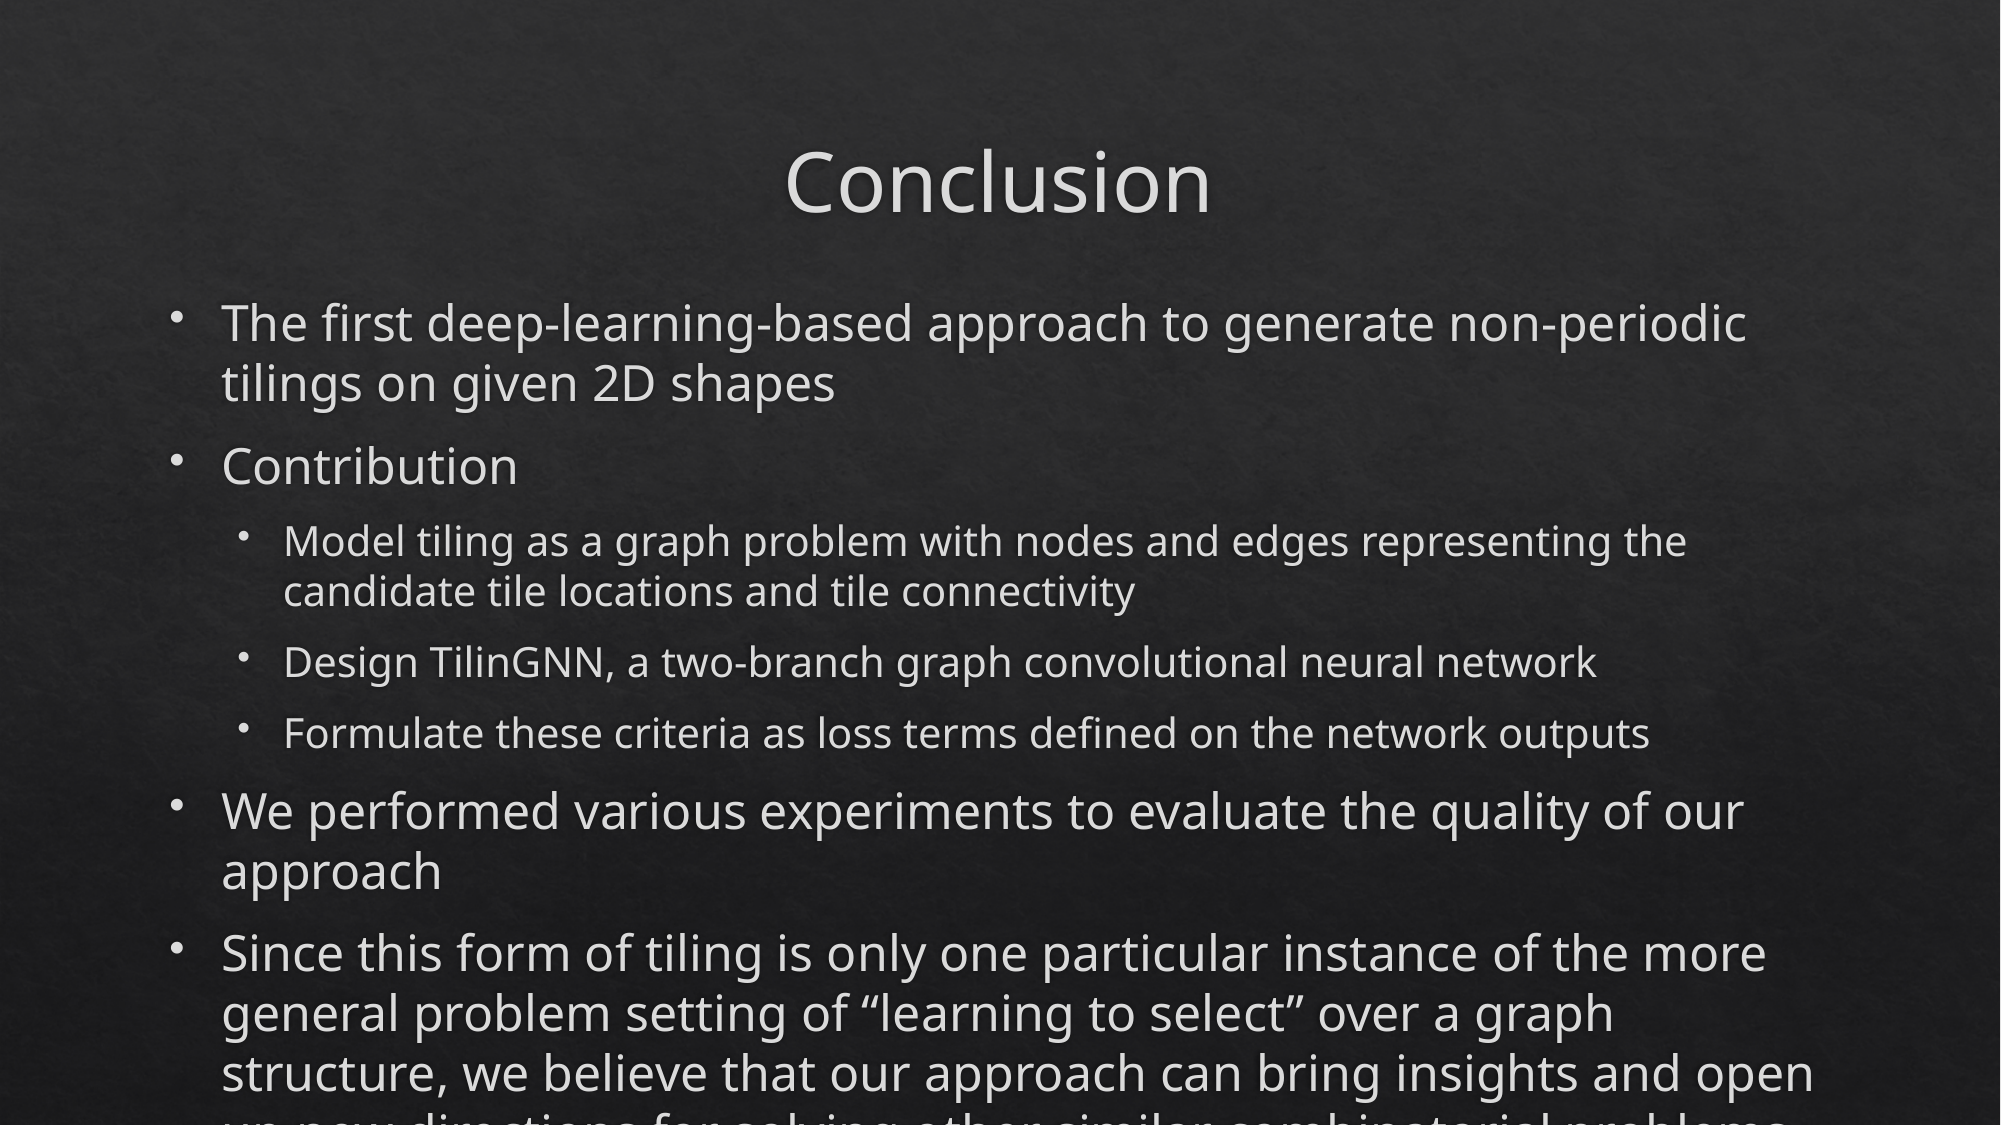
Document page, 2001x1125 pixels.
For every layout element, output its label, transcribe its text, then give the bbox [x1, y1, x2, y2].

list The first deep-learning-based approach to generate non-periodic tilings on given 2D shapes Contribution Model tiling as a graph problem with nodes and edges representing the candidate tile locations and tile connectivity Design TilinGNN, a two-branch graph convolutional neural network Formulate these criteria as loss terms defined on the network outputs We performed various experiments to evaluate the quality of our approach Since this form of tiling is only one particular instance of the more general problem setting of “learning to select” over a graph structure, we believe that our approach can bring insights and open up new directions for solving other similar combinatorial problems in computer graphics research [149, 284, 1849, 1111]
title Conclusion [149, 99, 1849, 260]
